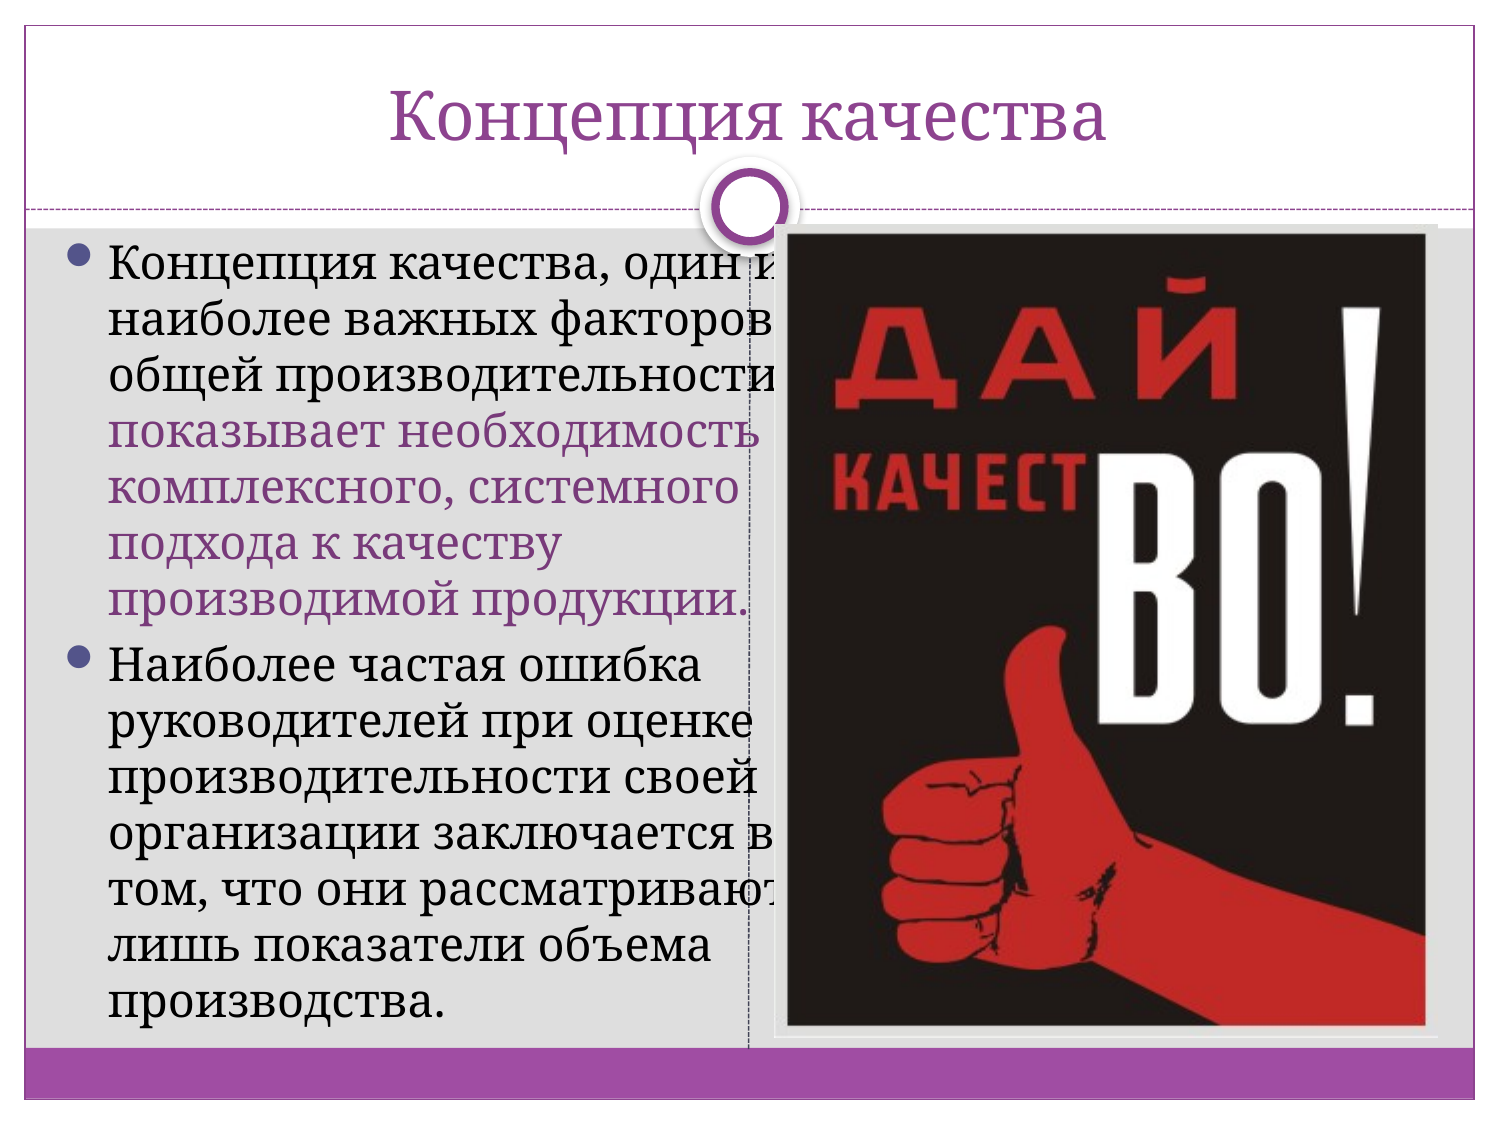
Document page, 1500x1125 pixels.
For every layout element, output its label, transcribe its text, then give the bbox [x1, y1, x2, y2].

title Концепция качества [49, 37, 1450, 162]
picture [774, 224, 1438, 1038]
list Концепция качества, один из наиболее важных факторов общей производительности, показывает необходимость комплексного, системного подхода к качеству производимой продукции. Наиболее частая ошибка руководителей при оценке производительности своей организации заключается в том, что они рассматривают лишь показатели объема производства. [49, 224, 838, 1088]
